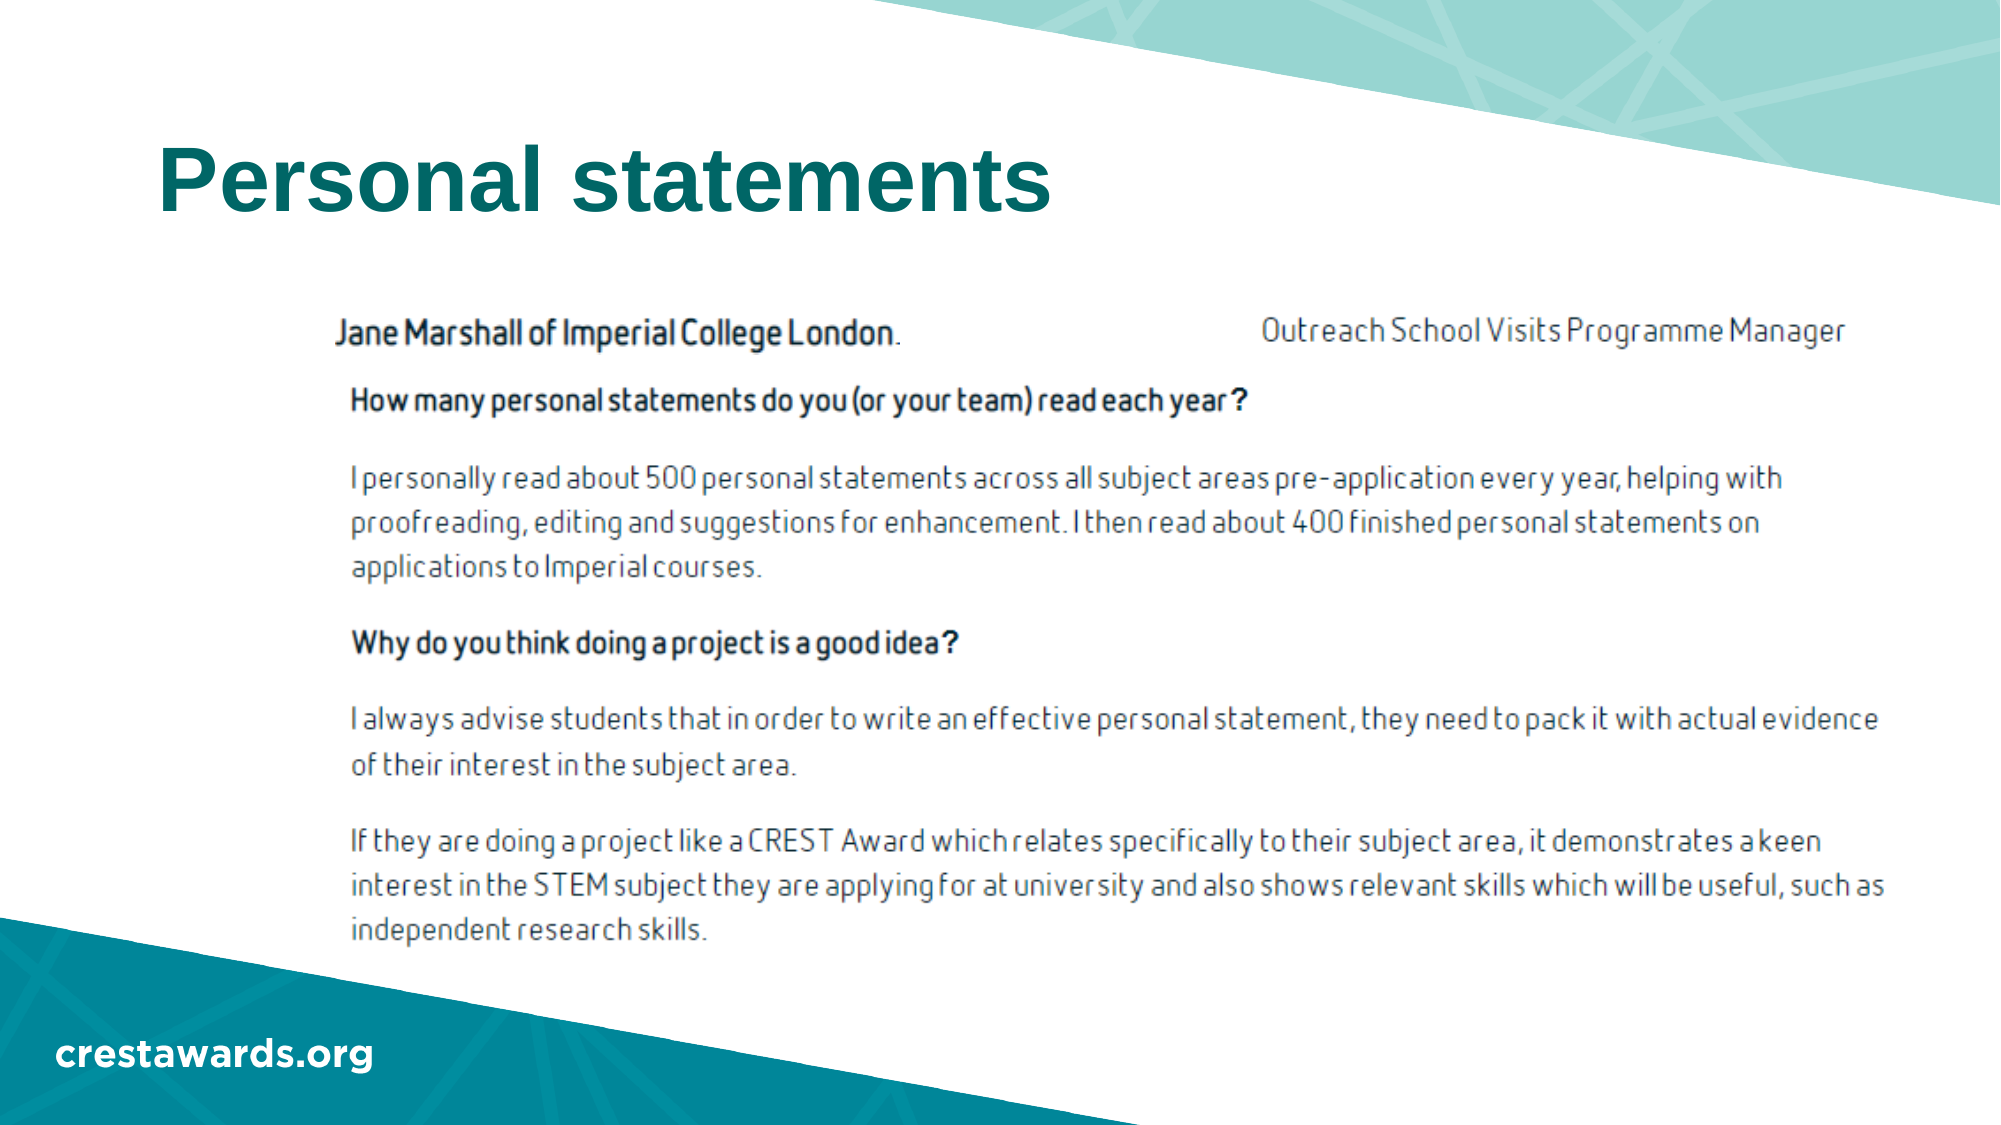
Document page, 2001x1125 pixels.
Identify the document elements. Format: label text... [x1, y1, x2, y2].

text_box [324, 27, 1209, 56]
title Personal statements [142, 56, 1939, 307]
picture [0, 0, 2000, 1125]
text_box [347, 306, 1734, 367]
